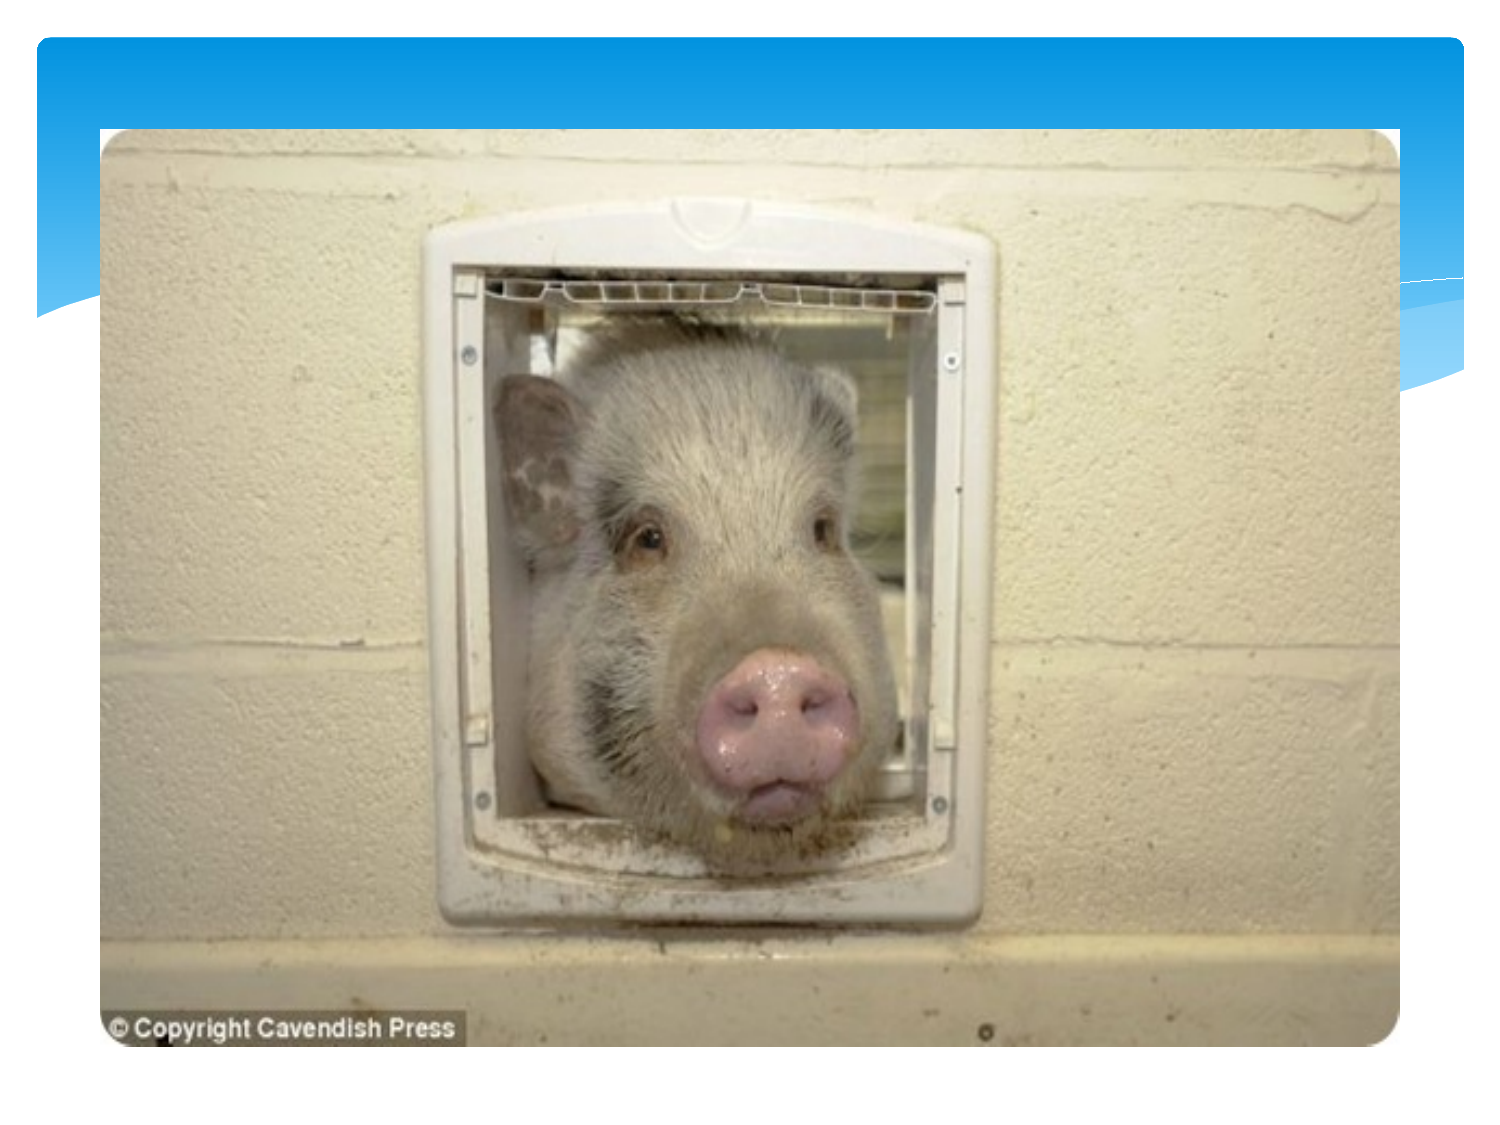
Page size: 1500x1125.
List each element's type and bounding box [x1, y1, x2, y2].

title [75, 55, 1425, 261]
list [100, 129, 1400, 1047]
